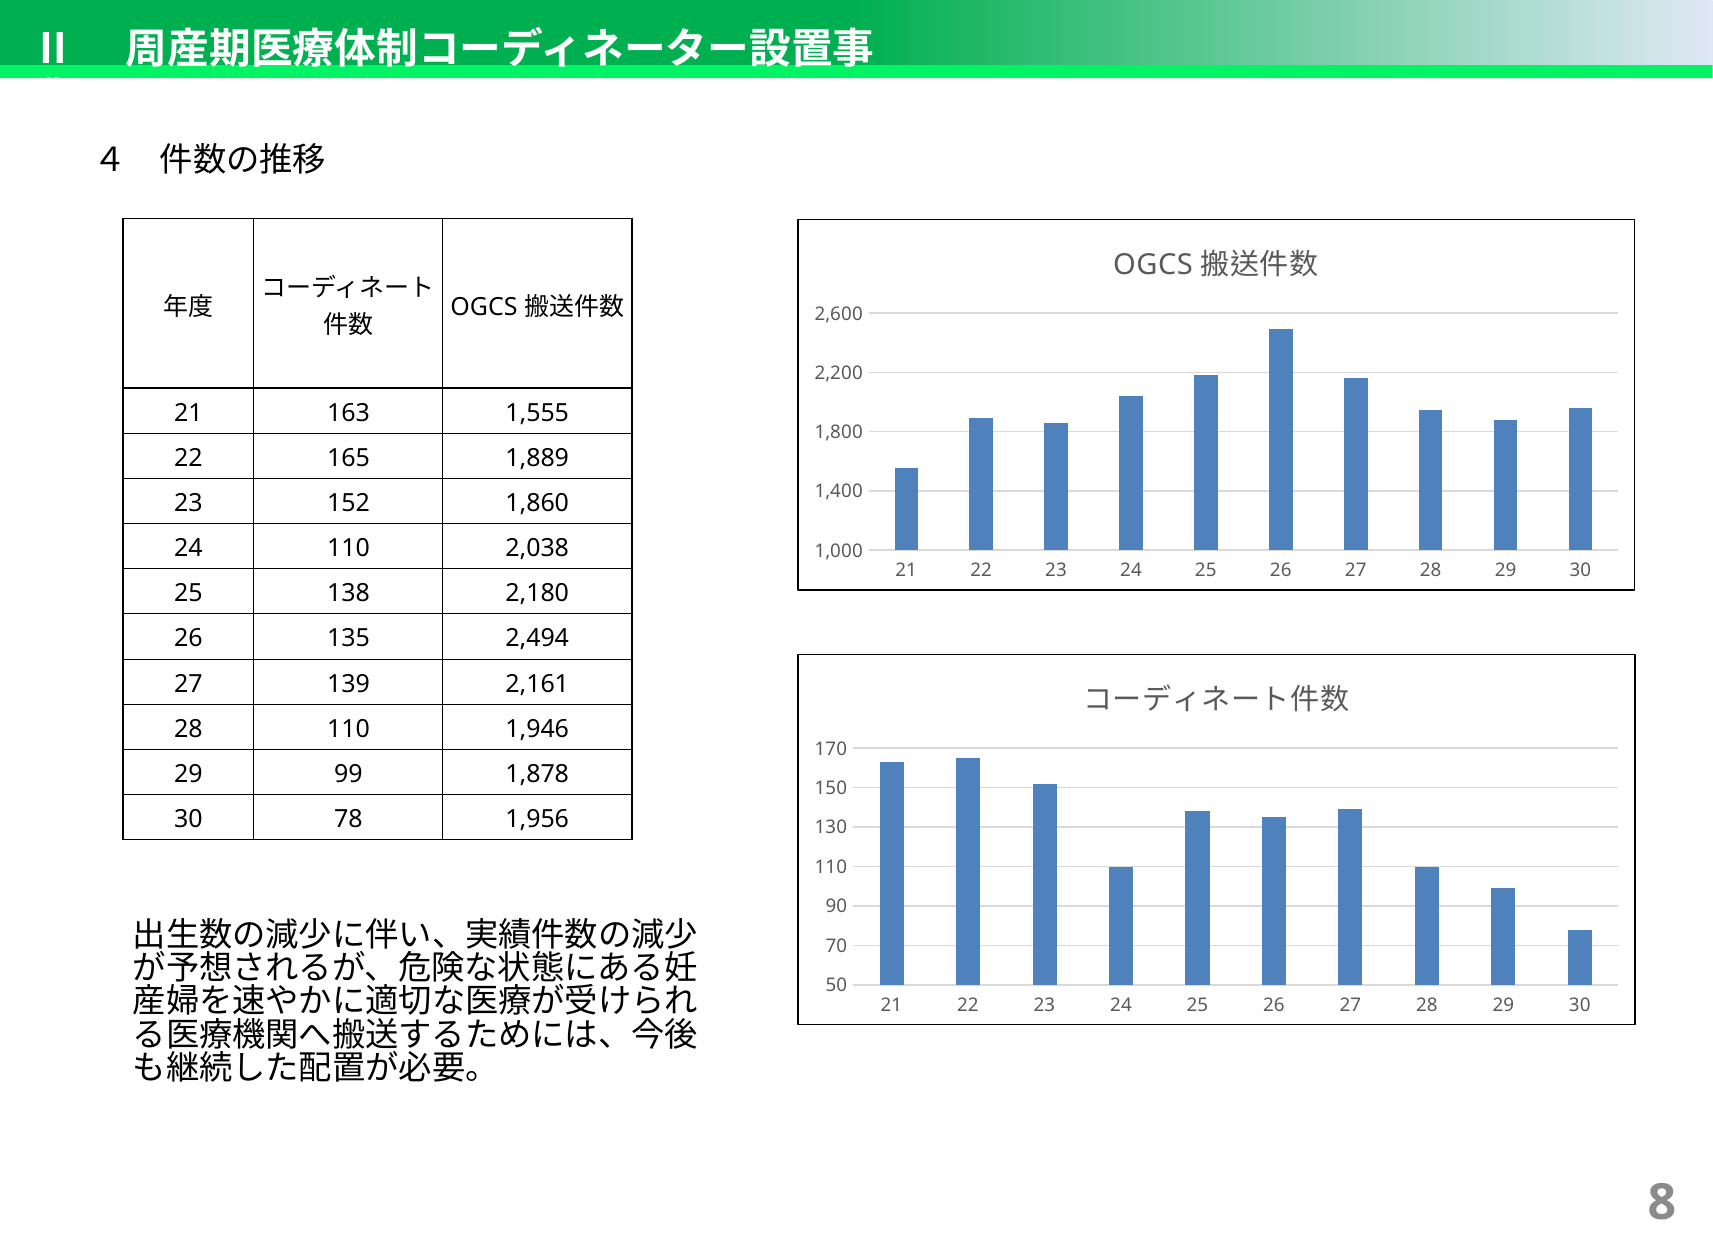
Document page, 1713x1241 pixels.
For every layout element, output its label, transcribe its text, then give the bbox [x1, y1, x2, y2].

table_cell 29 [124, 750, 253, 794]
chart [796, 653, 1636, 1026]
chart [796, 218, 1636, 591]
table_cell 1,946 [443, 705, 631, 749]
table_cell 135 [254, 614, 442, 659]
table_header 年度 [124, 219, 253, 387]
table_cell 138 [254, 569, 442, 613]
text_box 出生数の減少に伴い、実績件数の減少が予想されるが、危険な状態にある妊産婦を速やかに適切な医療が受けられる医療機関へ搬送するためには、今後も継続した配置が必要。 [118, 912, 727, 1094]
table_cell 163 [254, 389, 442, 433]
table_cell 25 [124, 569, 253, 613]
text_box ４ 件数の推移 [78, 130, 341, 186]
slide_number 7 [1293, 1170, 1693, 1237]
table_cell 99 [254, 750, 442, 794]
table_header OGCS搬送件数 [443, 219, 631, 387]
table_cell 110 [254, 705, 442, 749]
table_cell 28 [124, 705, 253, 749]
text_box [29, 124, 1684, 1164]
table_cell 24 [124, 524, 253, 568]
table_cell 2,180 [443, 569, 631, 613]
table_cell 21 [124, 389, 253, 433]
table_cell 1,889 [443, 434, 631, 478]
table_cell 139 [254, 660, 442, 704]
table_cell 110 [254, 524, 442, 568]
table_cell 165 [254, 434, 442, 478]
table_cell 78 [254, 795, 442, 839]
table_cell 2,494 [443, 614, 631, 659]
table_cell 152 [254, 479, 442, 523]
table_cell 1,878 [443, 750, 631, 794]
text_box Ⅱ 周産期医療体制コーディネーター設置事業 [17, 13, 928, 129]
table_cell 2,038 [443, 524, 631, 568]
table_cell 1,555 [443, 389, 631, 433]
table_cell 26 [124, 614, 253, 659]
table_cell 27 [124, 660, 253, 704]
table_cell 1,956 [443, 795, 631, 839]
table_cell 2,161 [443, 660, 631, 704]
table_cell 1,860 [443, 479, 631, 523]
table_cell 22 [124, 434, 253, 478]
table_header コーディネート 件数 [254, 219, 442, 387]
table_cell 23 [124, 479, 253, 523]
table_cell 30 [124, 795, 253, 839]
